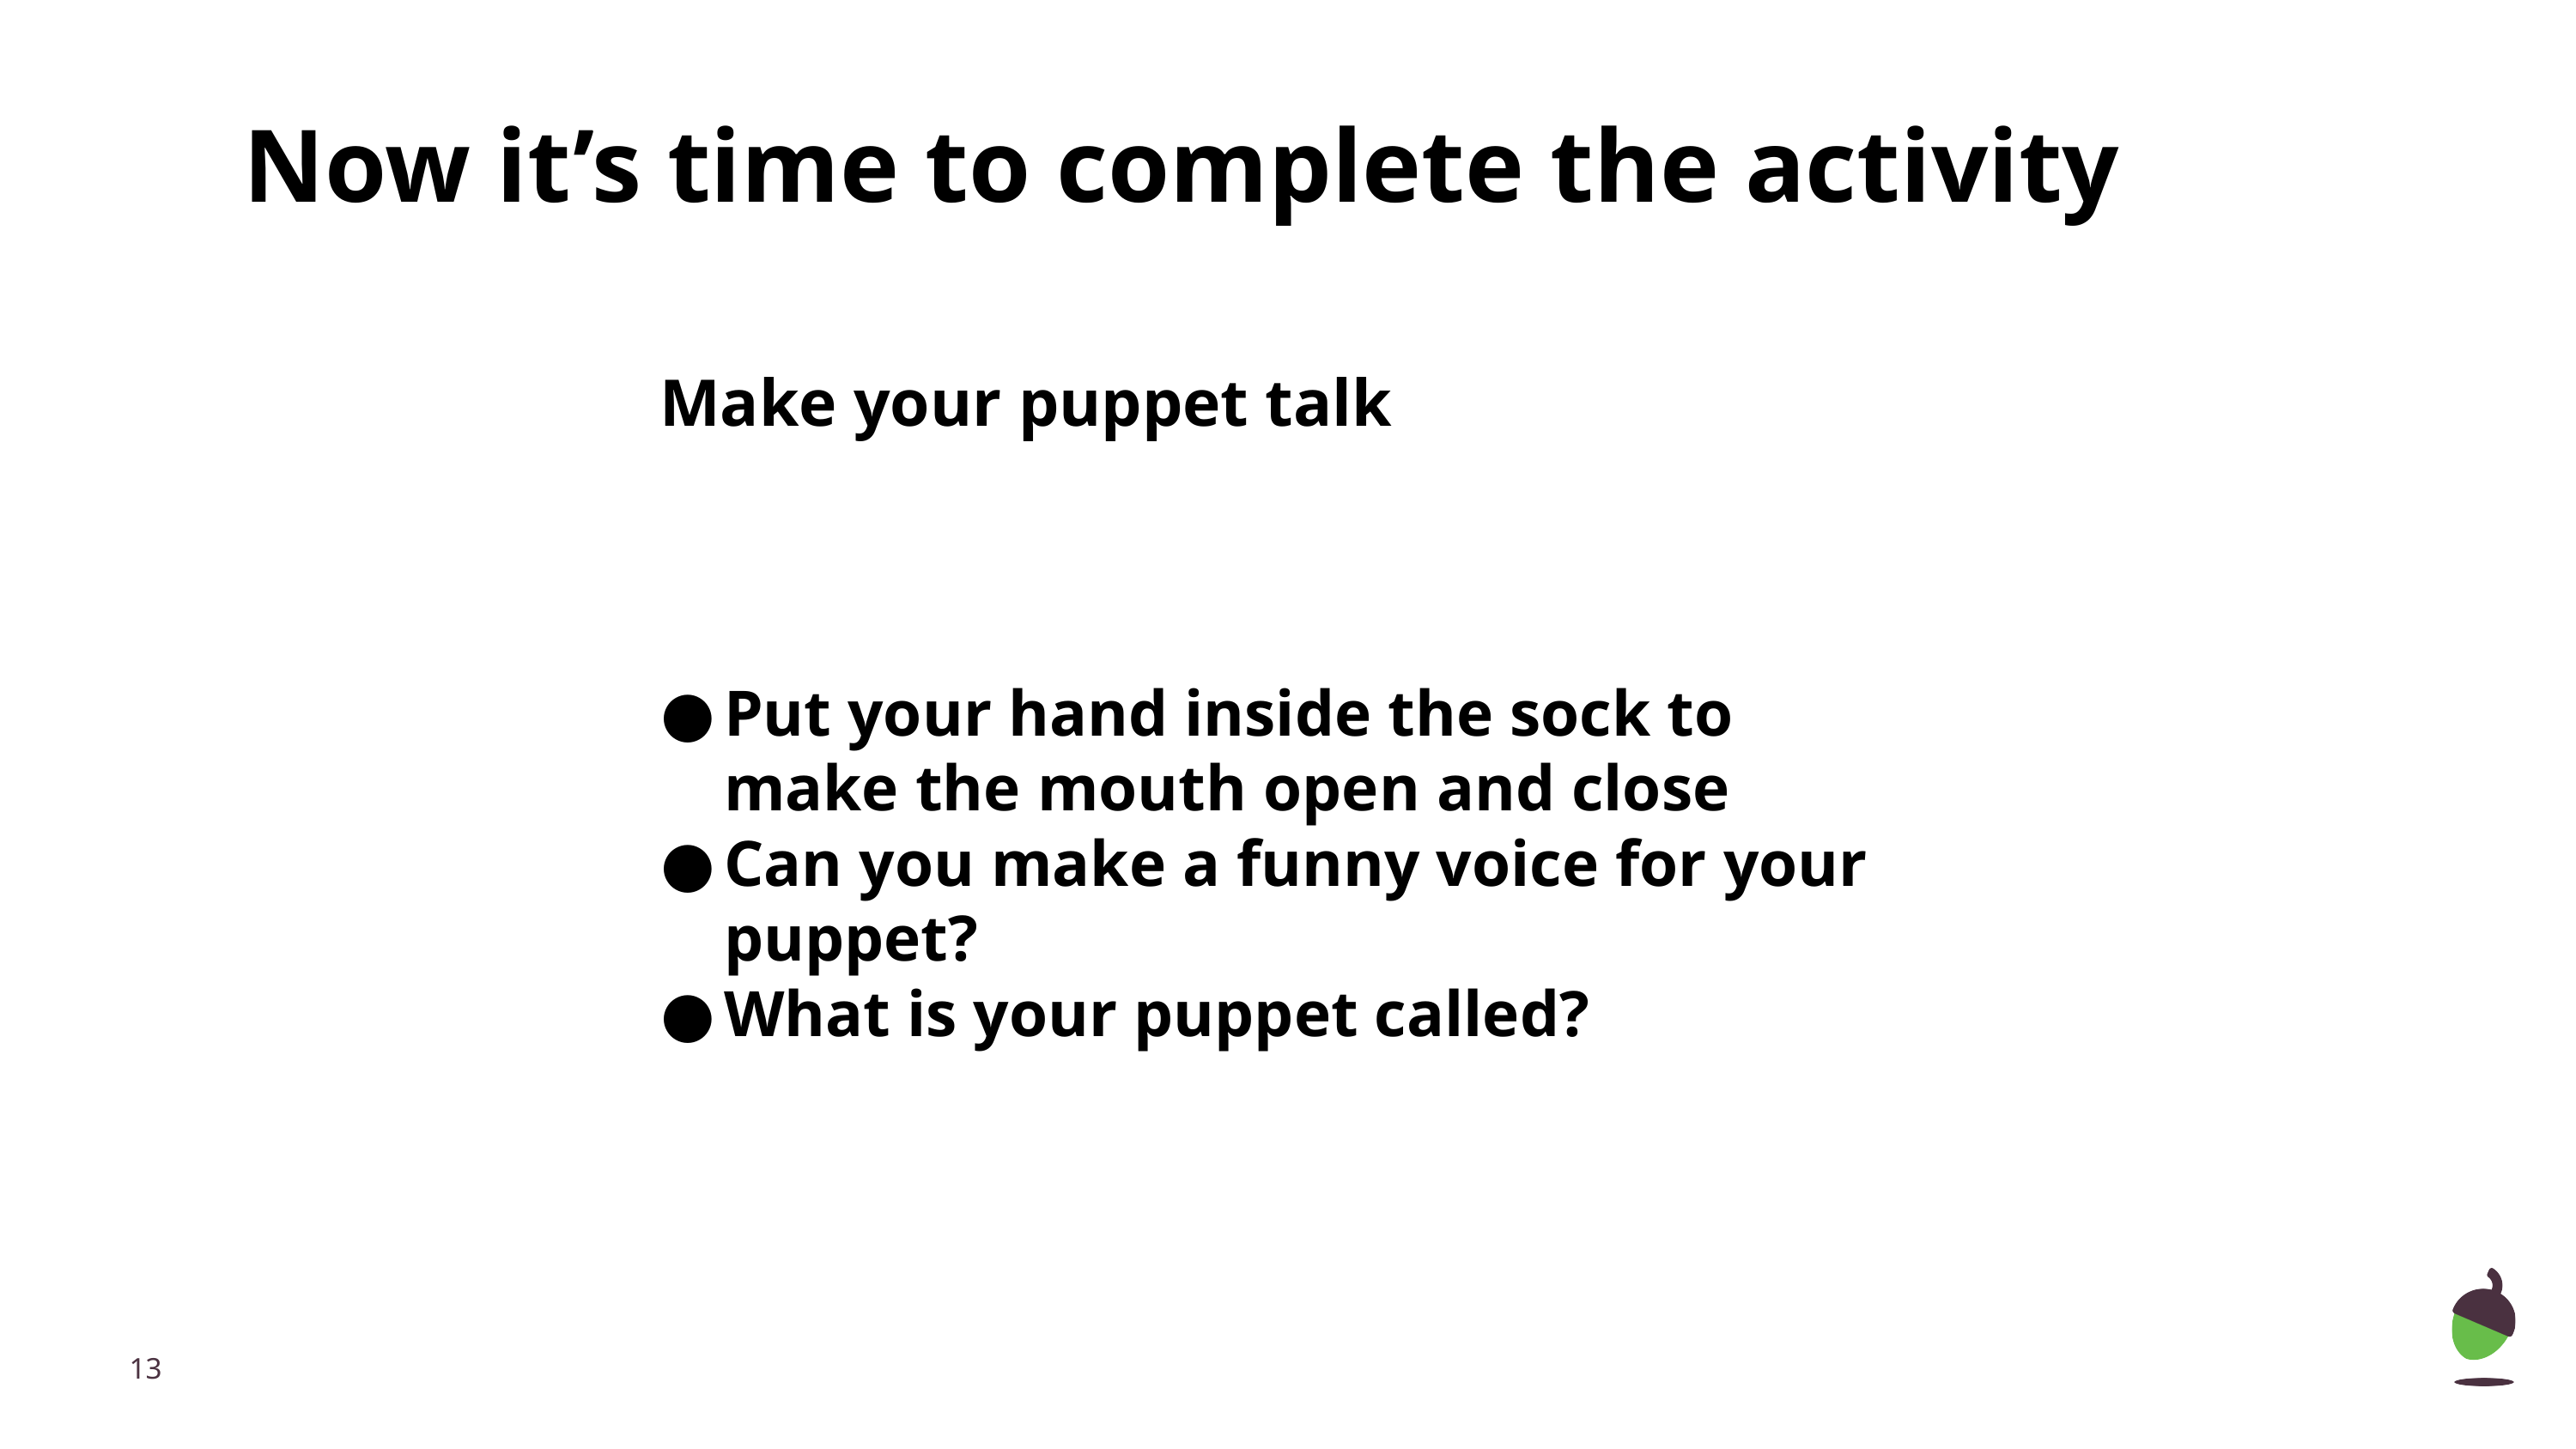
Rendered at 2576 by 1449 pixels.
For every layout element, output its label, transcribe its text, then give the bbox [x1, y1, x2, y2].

text_box Put your hand inside the sock to make the mouth open and close Can you make a funny voice for your puppet? What is your puppet called? [634, 518, 1923, 1204]
slide_number ‹#› [129, 1349, 332, 1401]
picture [2451, 1268, 2516, 1386]
text_box Now it’s time to complete the activity [244, 83, 2460, 325]
text_box Make your puppet talk [634, 349, 1923, 497]
